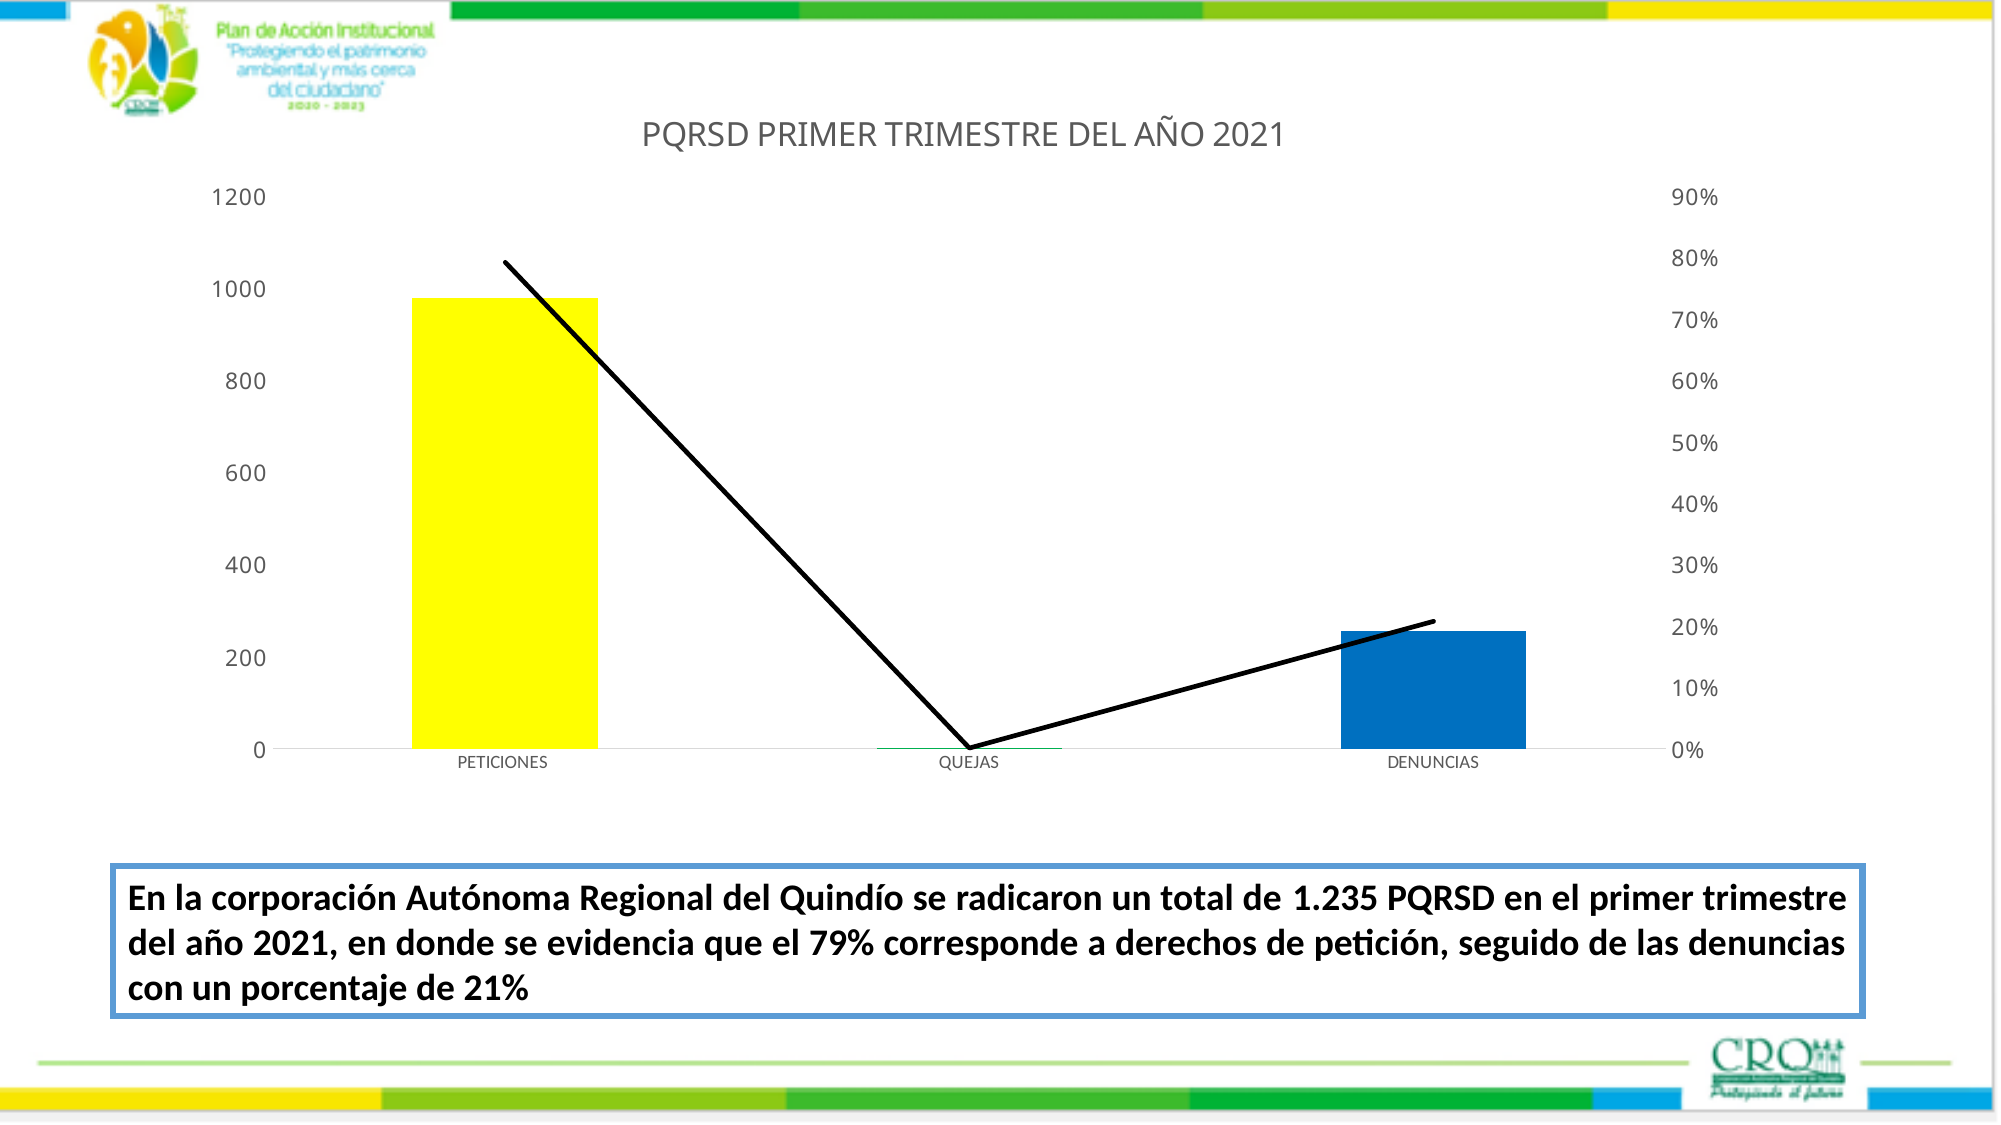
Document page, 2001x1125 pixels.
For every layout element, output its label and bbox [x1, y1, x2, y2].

chart [179, 80, 1750, 788]
picture [0, 0, 2000, 1125]
